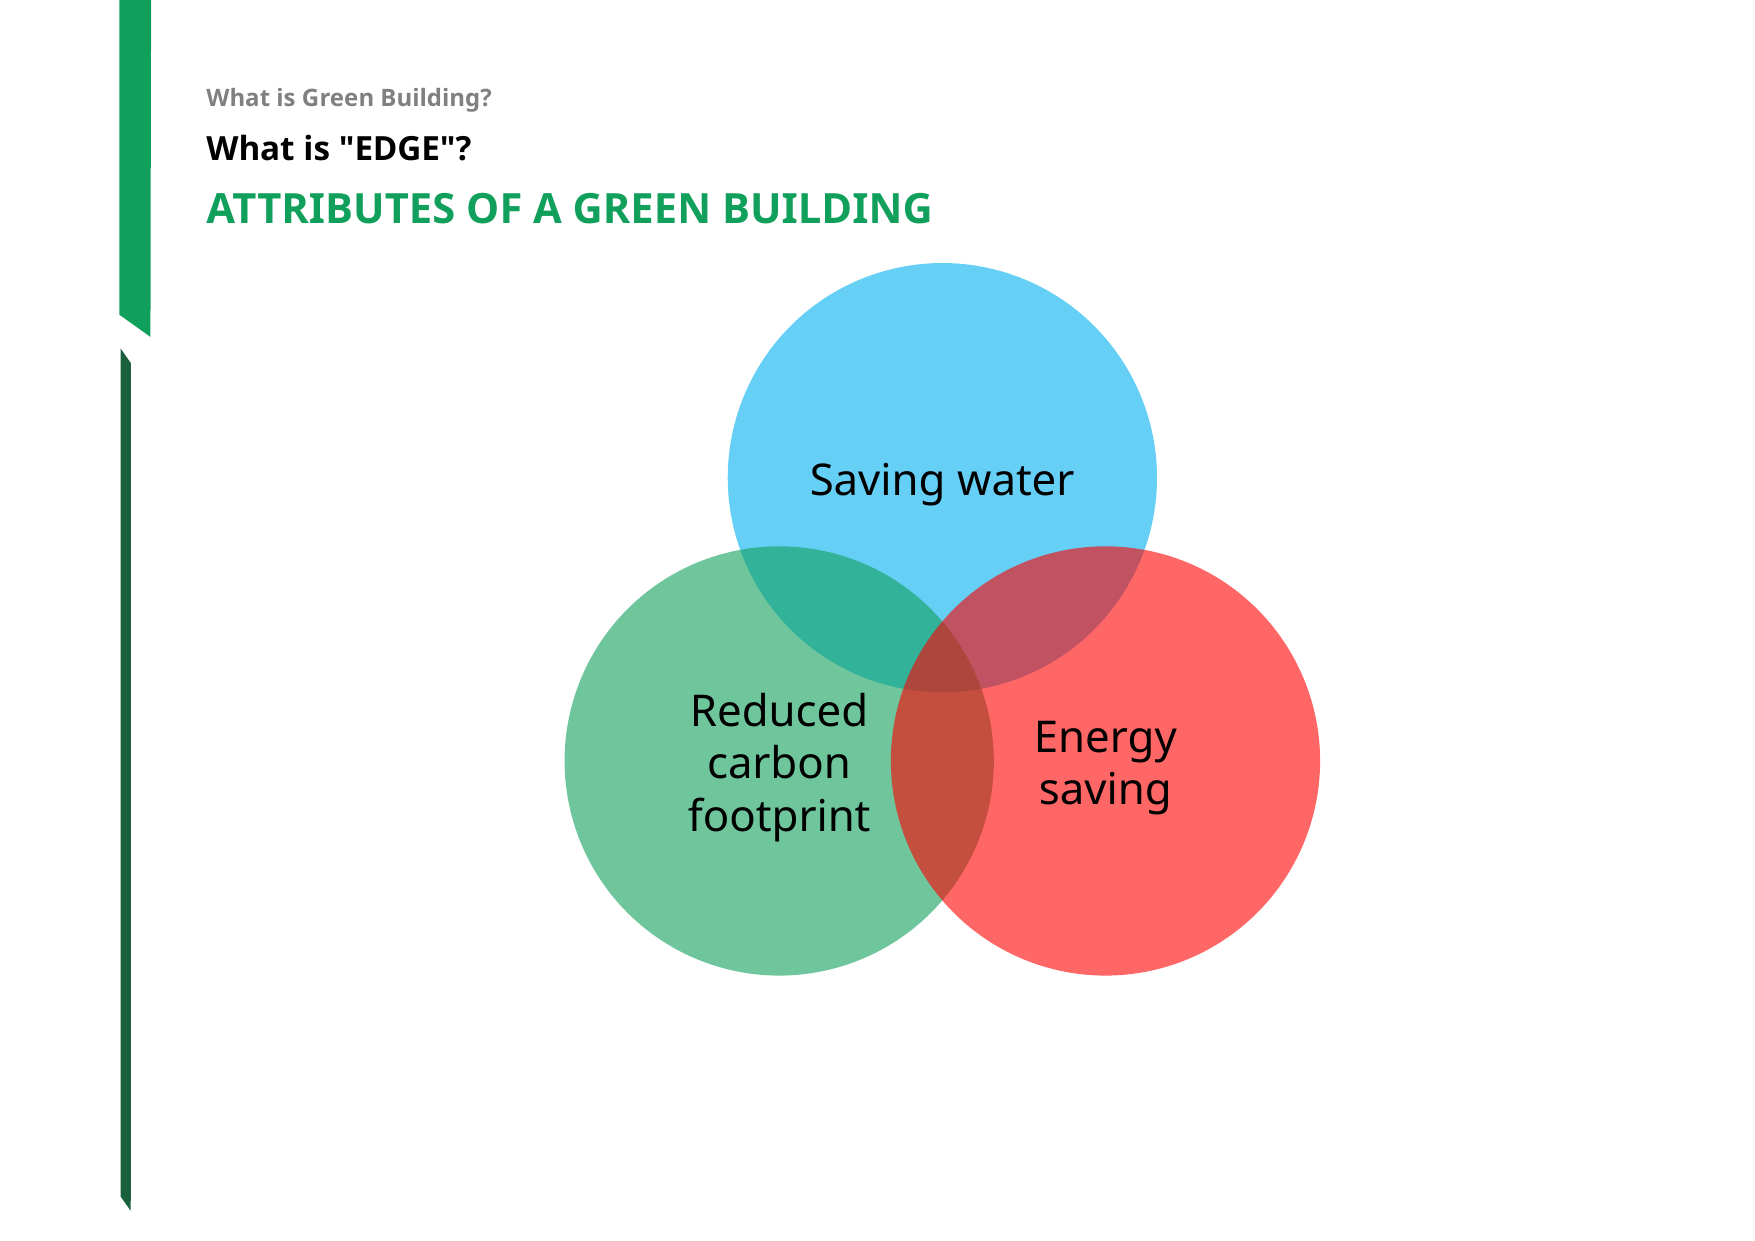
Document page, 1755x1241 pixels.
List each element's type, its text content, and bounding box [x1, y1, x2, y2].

list What is Green Building? [189, 76, 1665, 121]
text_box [564, 262, 1321, 976]
list What is "EDGE"? [189, 126, 1665, 171]
list ATTRIBUTES OF A GREEN BUILDING [189, 170, 1671, 1021]
